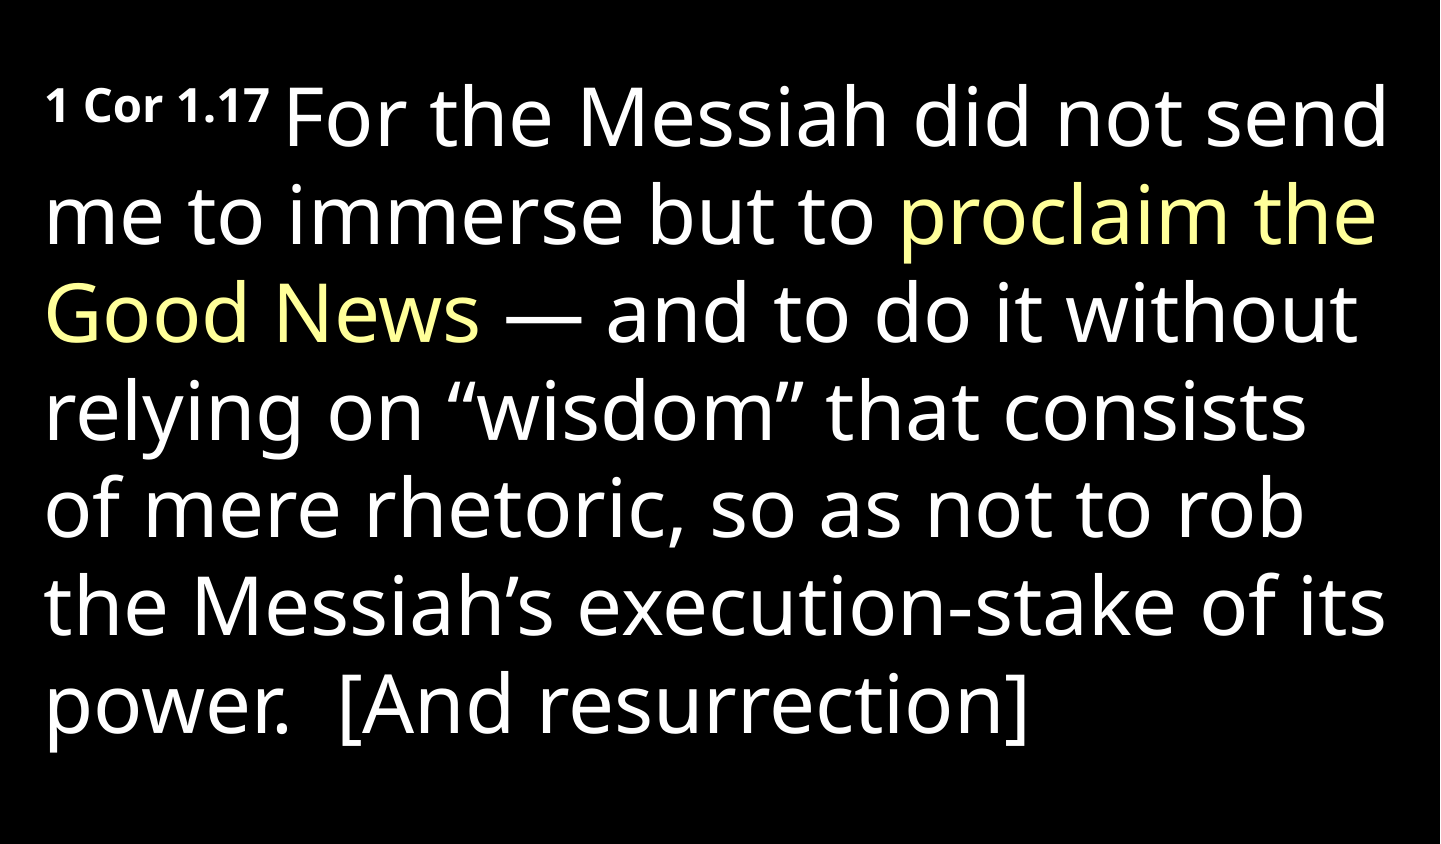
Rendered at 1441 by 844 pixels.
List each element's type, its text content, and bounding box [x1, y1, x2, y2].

subtitle 1 Cor 1.17 For the Messiah did not send me to immerse but to proclaim the Good News — and to do it without relying on “wisdom” that consists of mere rhetoric, so as not to rob the Messiah’s execution-stake of its power. [And resurrection] [32, 59, 1408, 844]
